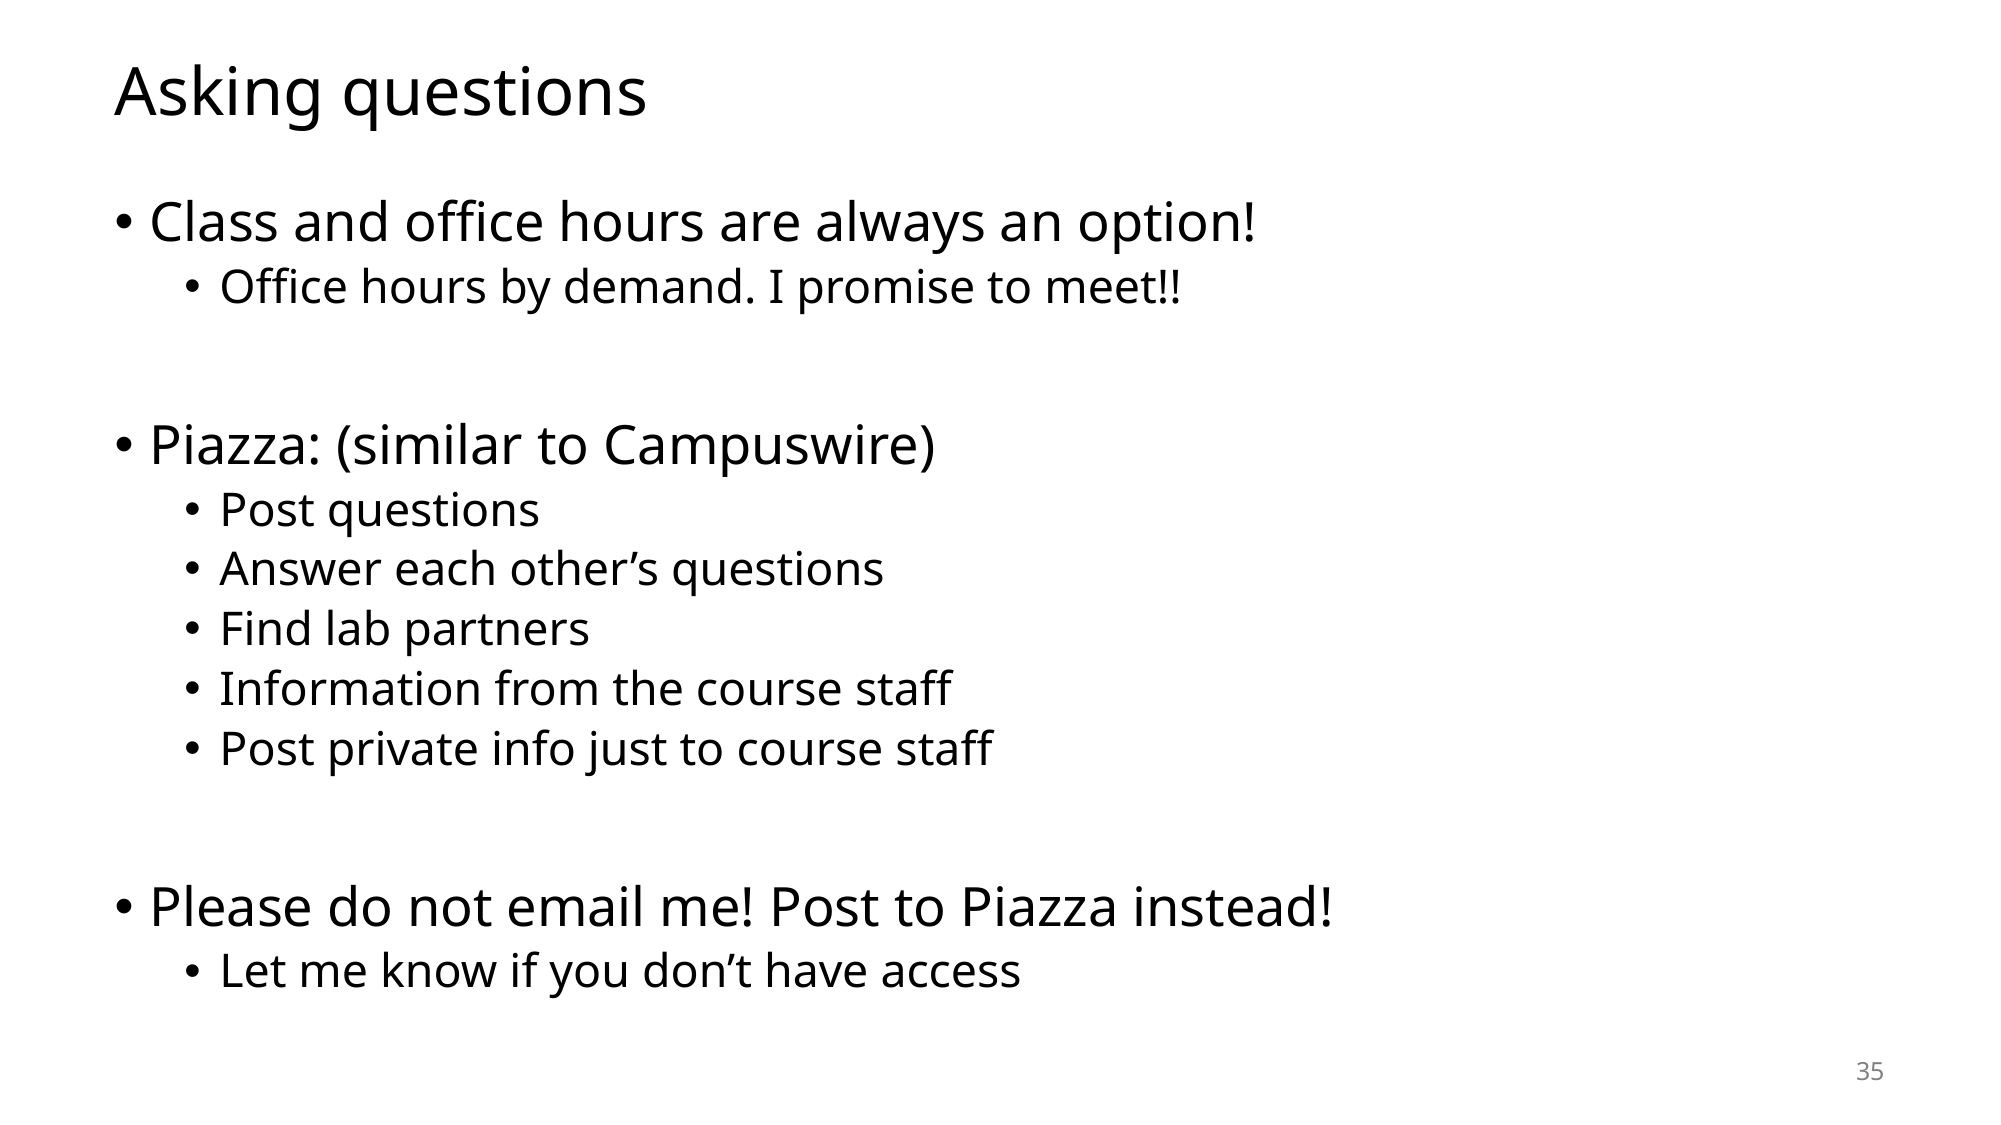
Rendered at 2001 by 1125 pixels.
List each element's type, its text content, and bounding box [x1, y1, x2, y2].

title Asking questions [99, 37, 1900, 150]
slide_number 35 [1749, 1042, 1900, 1103]
list Class and office hours are always an option! Office hours by demand. I promise to meet!! Piazza: (similar to Campuswire) Post questions Answer each other’s questions Find lab partners Information from the course staff Post private info just to course staff Please do not email me! Post to Piazza instead! Let me know if you don’t have access [99, 187, 1900, 1013]
